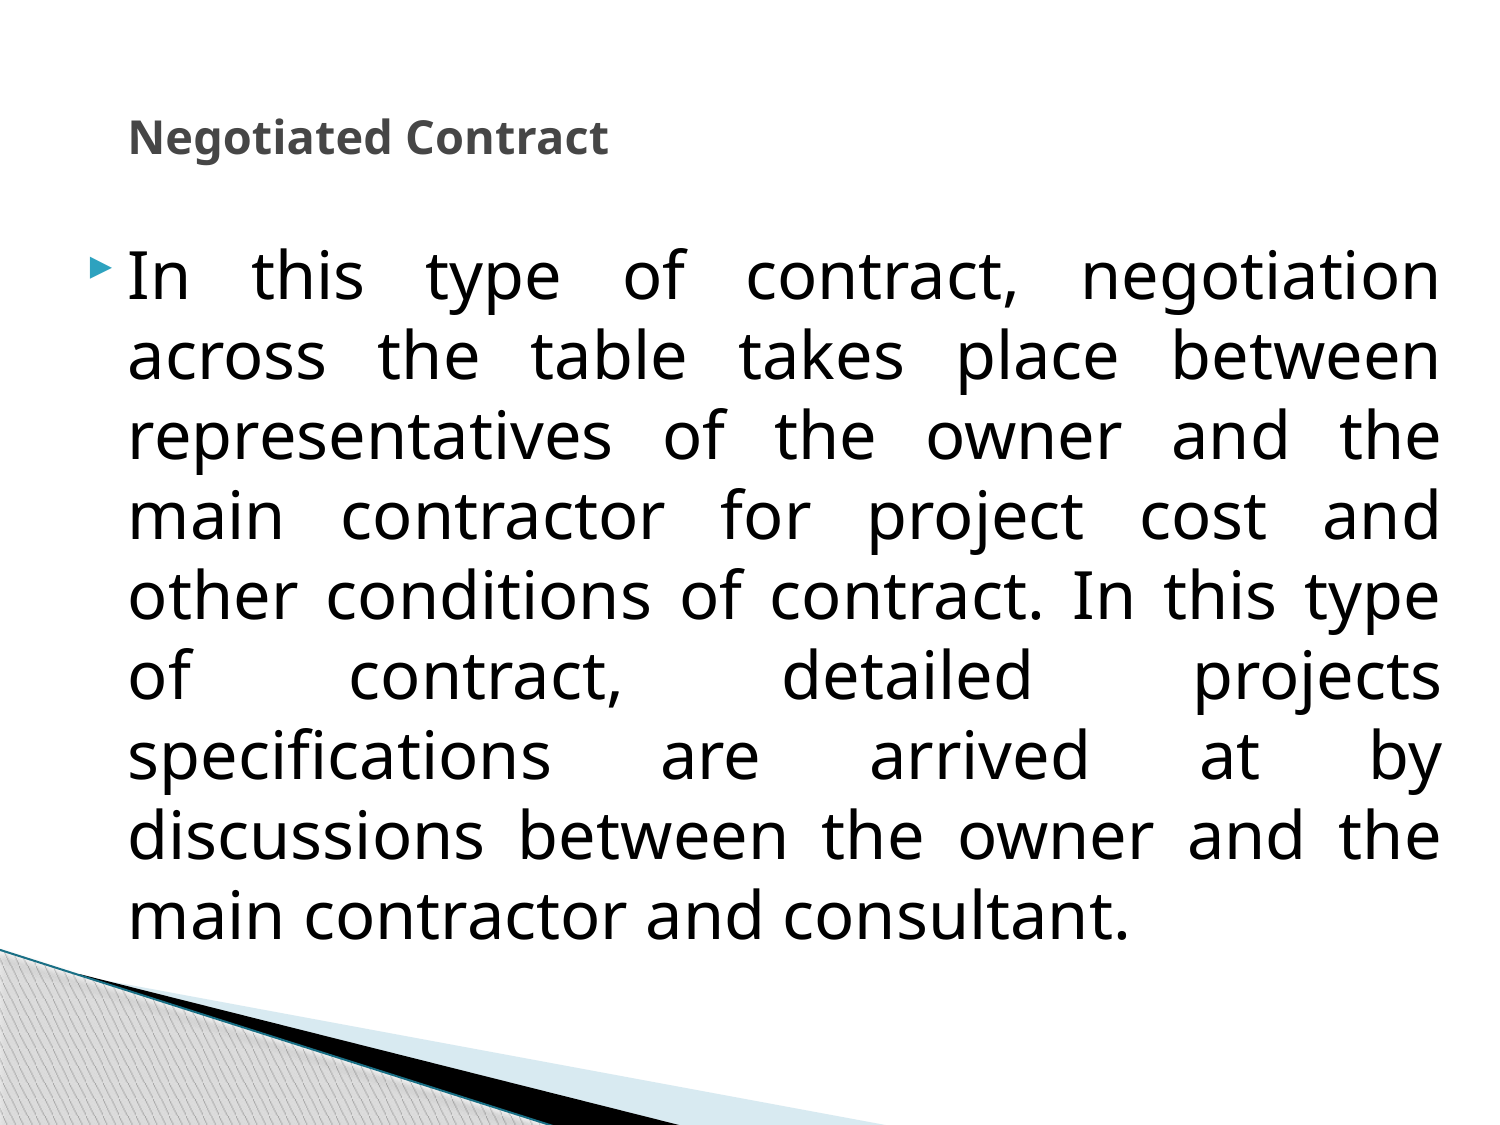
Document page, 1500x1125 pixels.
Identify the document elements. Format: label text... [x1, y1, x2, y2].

list In this type of contract, negotiation across the table takes place between representatives of the owner and the main contractor for project cost and other conditions of contract. In this type of contract, detailed projects specifications are arrived at by discussions between the owner and the main contractor and consultant. [52, 224, 1459, 1059]
title Negotiated Contract [112, 99, 1438, 224]
